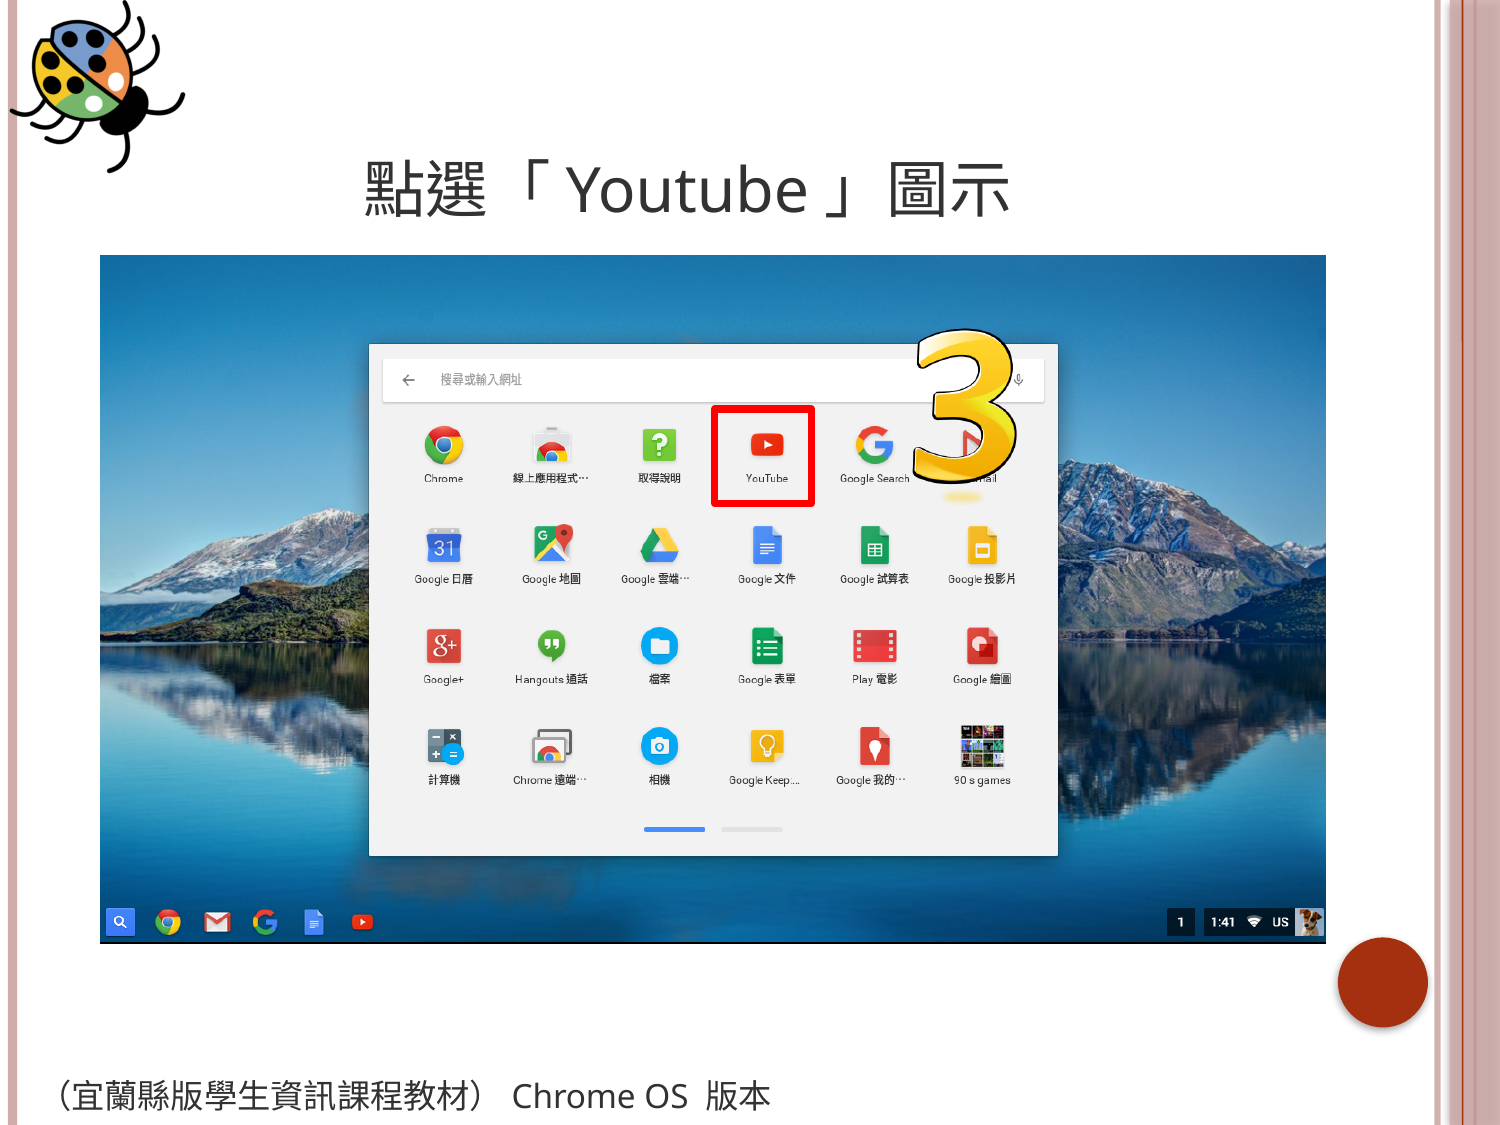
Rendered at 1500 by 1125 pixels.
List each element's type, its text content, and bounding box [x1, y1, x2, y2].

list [99, 254, 1326, 945]
title 點選「Youtube」圖示 [75, 45, 1300, 233]
picture [0, 0, 169, 176]
picture [912, 327, 1017, 506]
footer （宜蘭縣版學生資訊課程教材）Chrome OS 版本 [23, 1065, 809, 1125]
